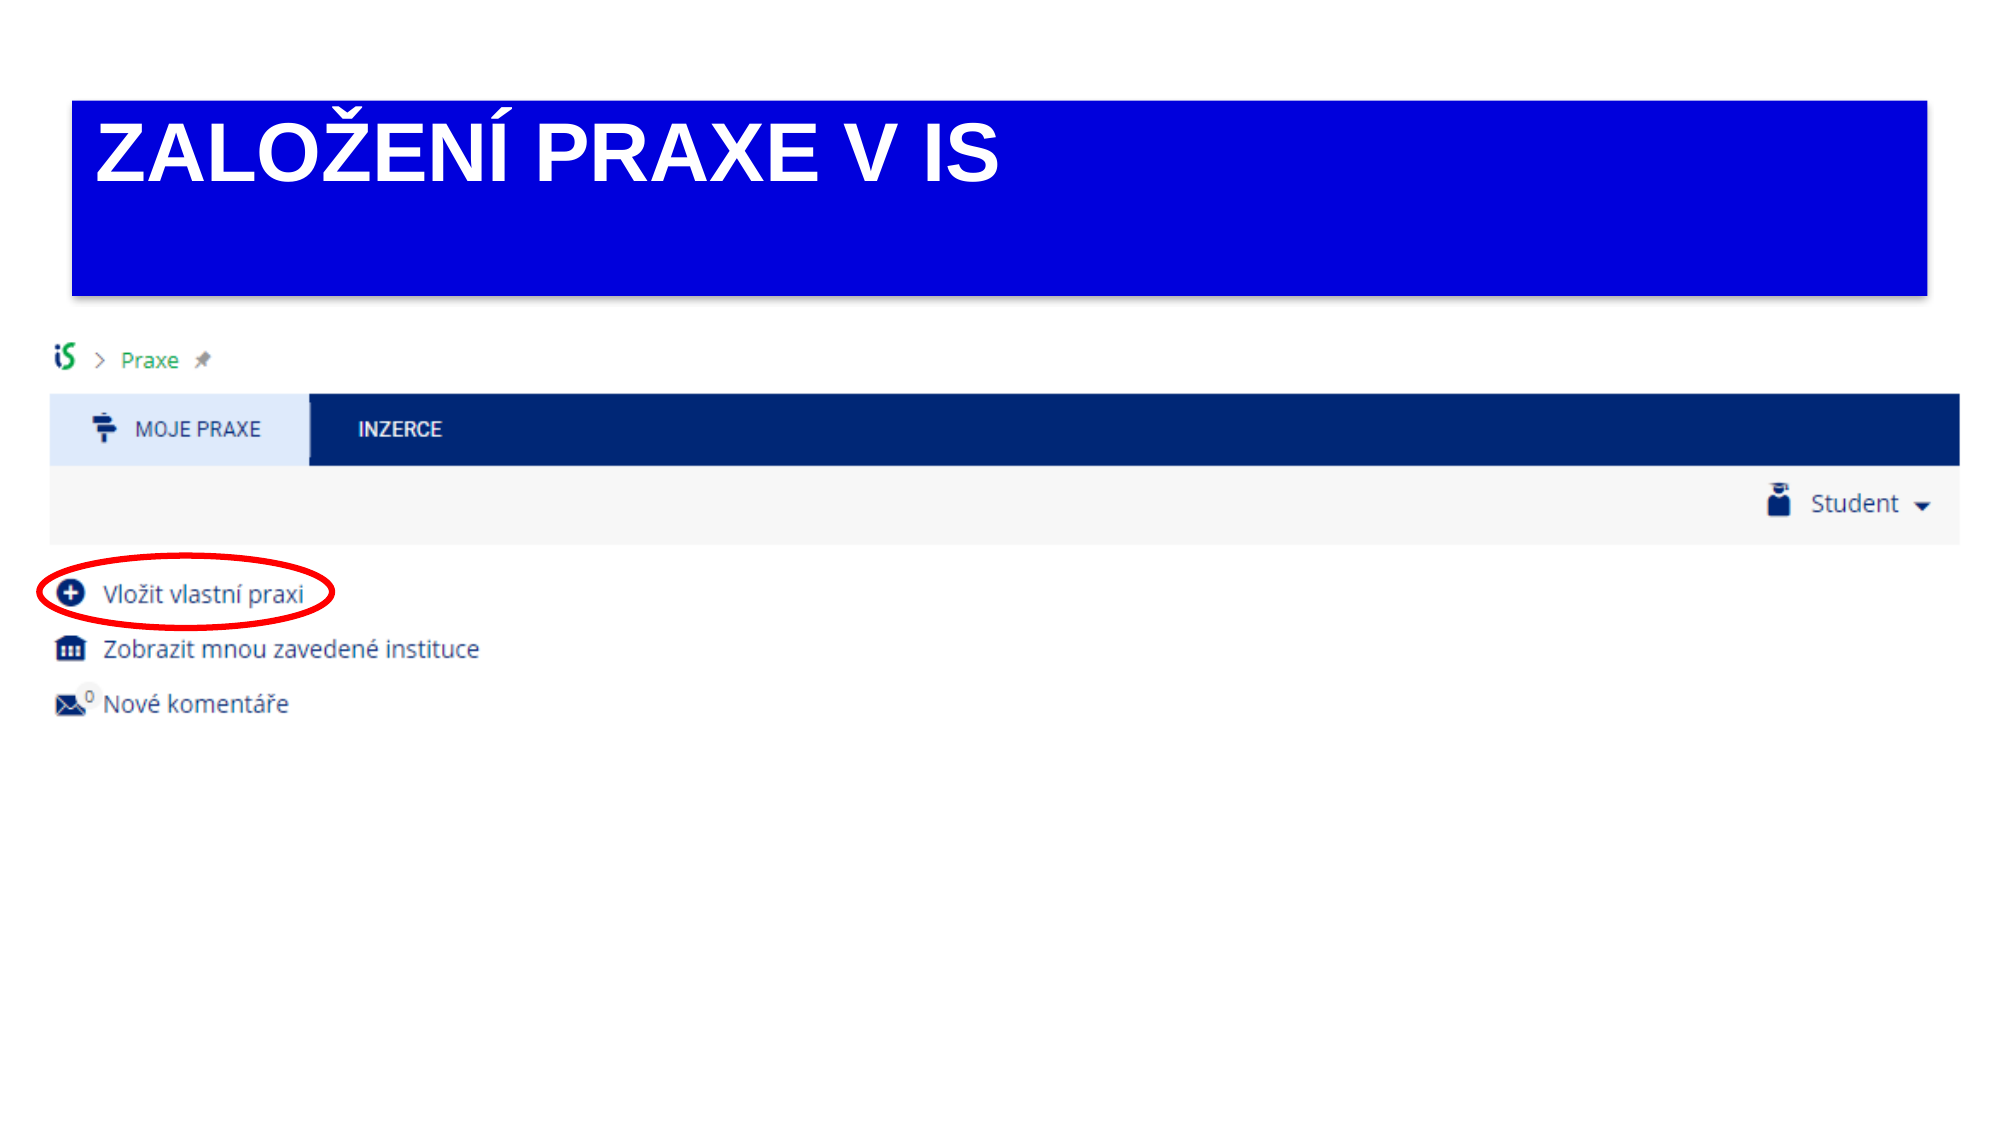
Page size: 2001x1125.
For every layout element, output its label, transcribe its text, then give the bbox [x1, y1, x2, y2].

title ZALOŽENÍ PRAXE V IS [95, 115, 1905, 282]
picture [28, 317, 1972, 744]
